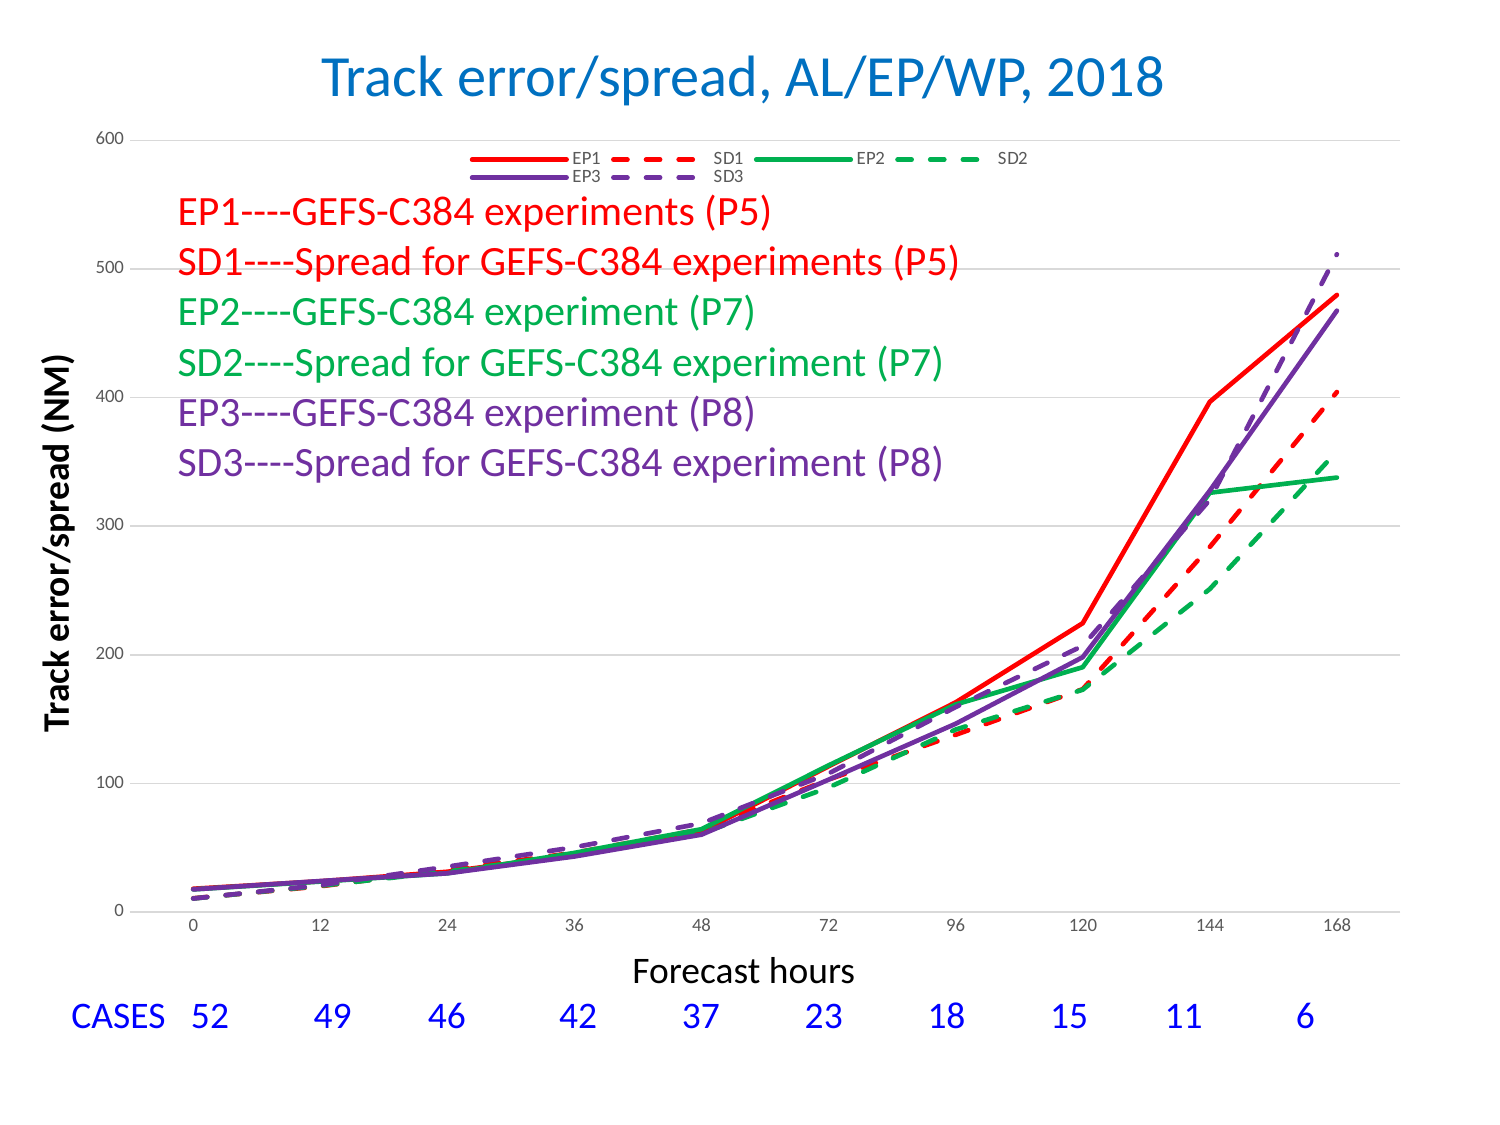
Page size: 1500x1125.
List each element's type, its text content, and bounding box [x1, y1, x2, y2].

chart [80, 117, 1420, 951]
text_box Track error/spread, AL/EP/WP, 2018 [306, 31, 1194, 115]
text_box Forecast hours CASES 52 49 46 42 37 23 18 15 11 6 [56, 938, 1420, 1044]
text_box Track error/spread (NM) [23, 338, 75, 747]
